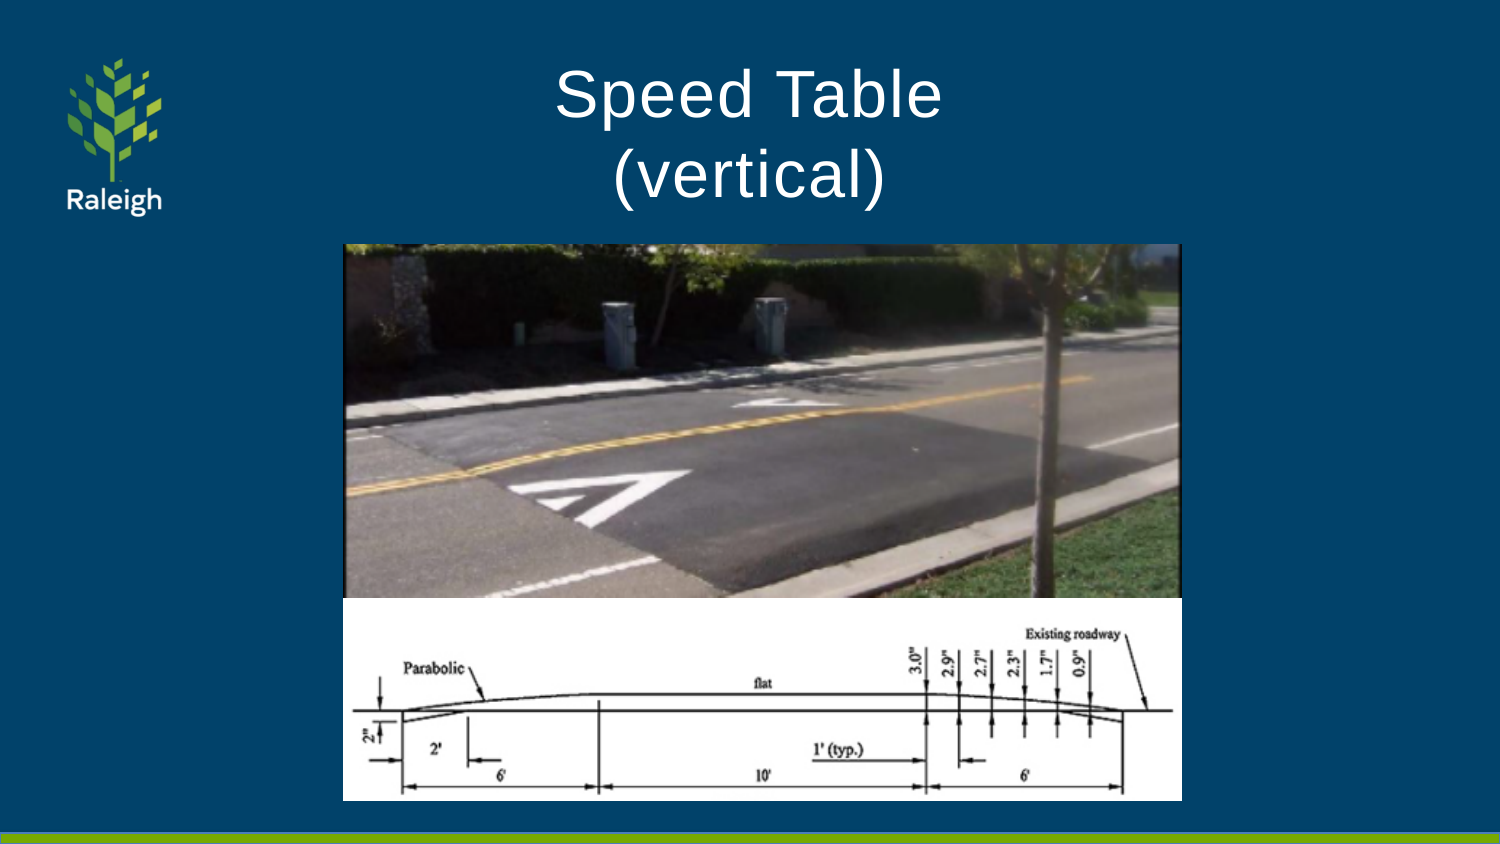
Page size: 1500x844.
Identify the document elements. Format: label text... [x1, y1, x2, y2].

picture [30, 141, 199, 222]
picture [342, 244, 1182, 801]
title Speed Table (vertical) [0, 43, 1500, 141]
